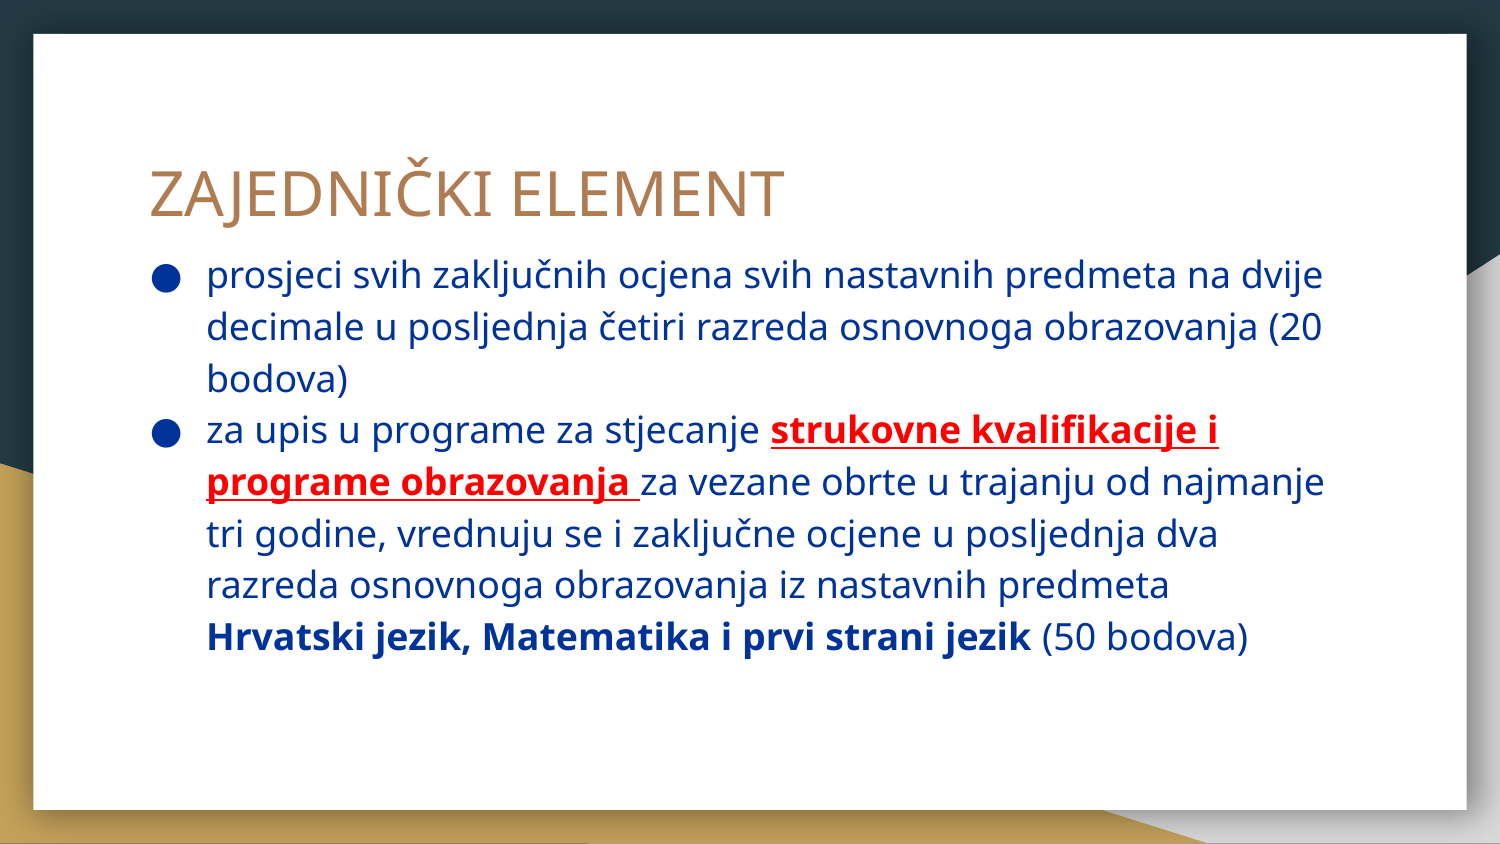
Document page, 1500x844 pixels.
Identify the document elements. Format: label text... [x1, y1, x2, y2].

title ZAJEDNIČKI ELEMENT [134, 138, 1366, 296]
list prosjeci svih zaključnih ocjena svih nastavnih predmeta na dvije decimale u posljednja četiri razreda osnovnoga obrazovanja (20 bodova) za upis u programe za stjecanje strukovne kvalifikacije i programe obrazovanja za vezane obrte u trajanju od najmanje tri godine, vrednuju se i zaključne ocjene u posljednja dva razreda osnovnoga obrazovanja iz nastavnih predmeta Hrvatski jezik, Matematika i prvi strani jezik (50 bodova) [116, 229, 1348, 631]
